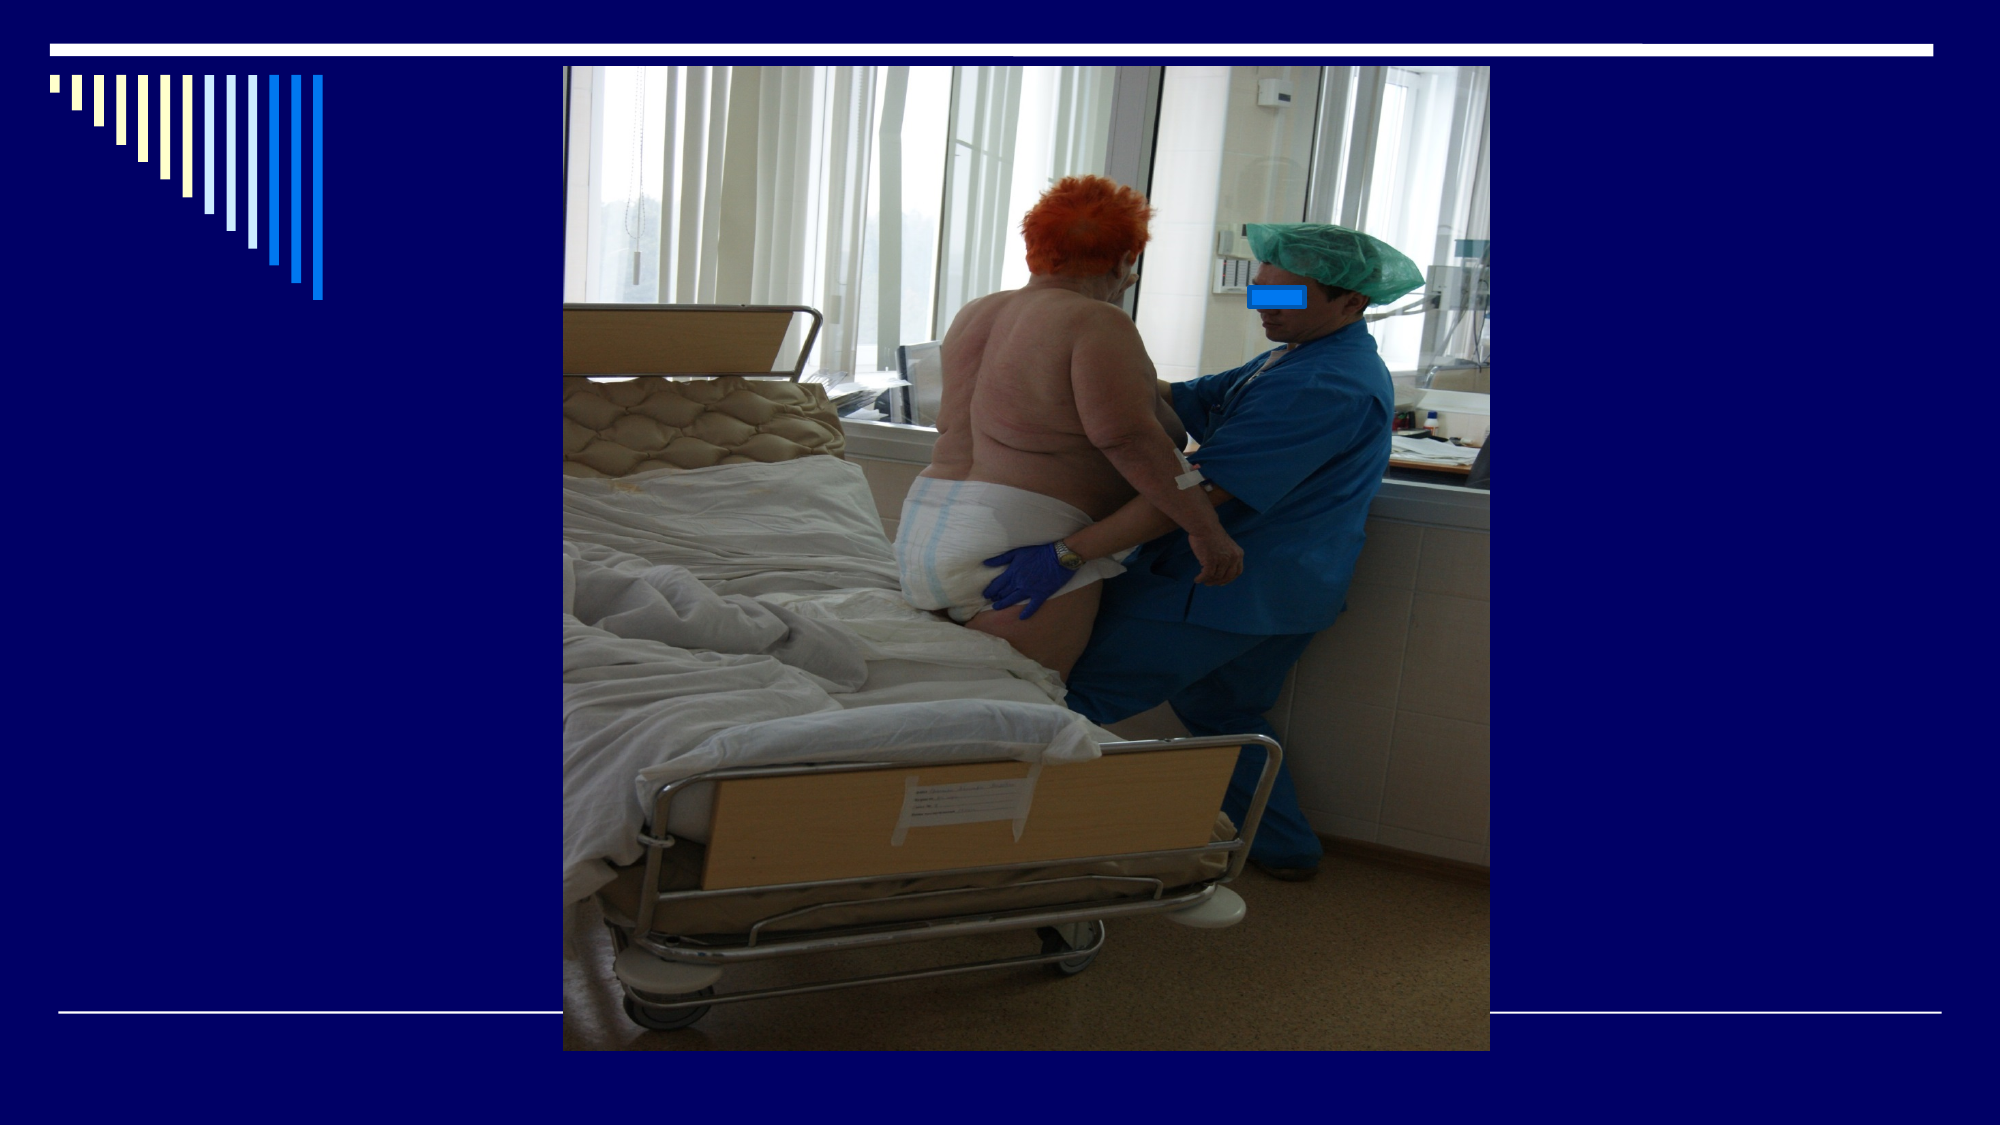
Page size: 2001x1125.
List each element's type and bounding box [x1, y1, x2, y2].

picture [562, 66, 1490, 1051]
